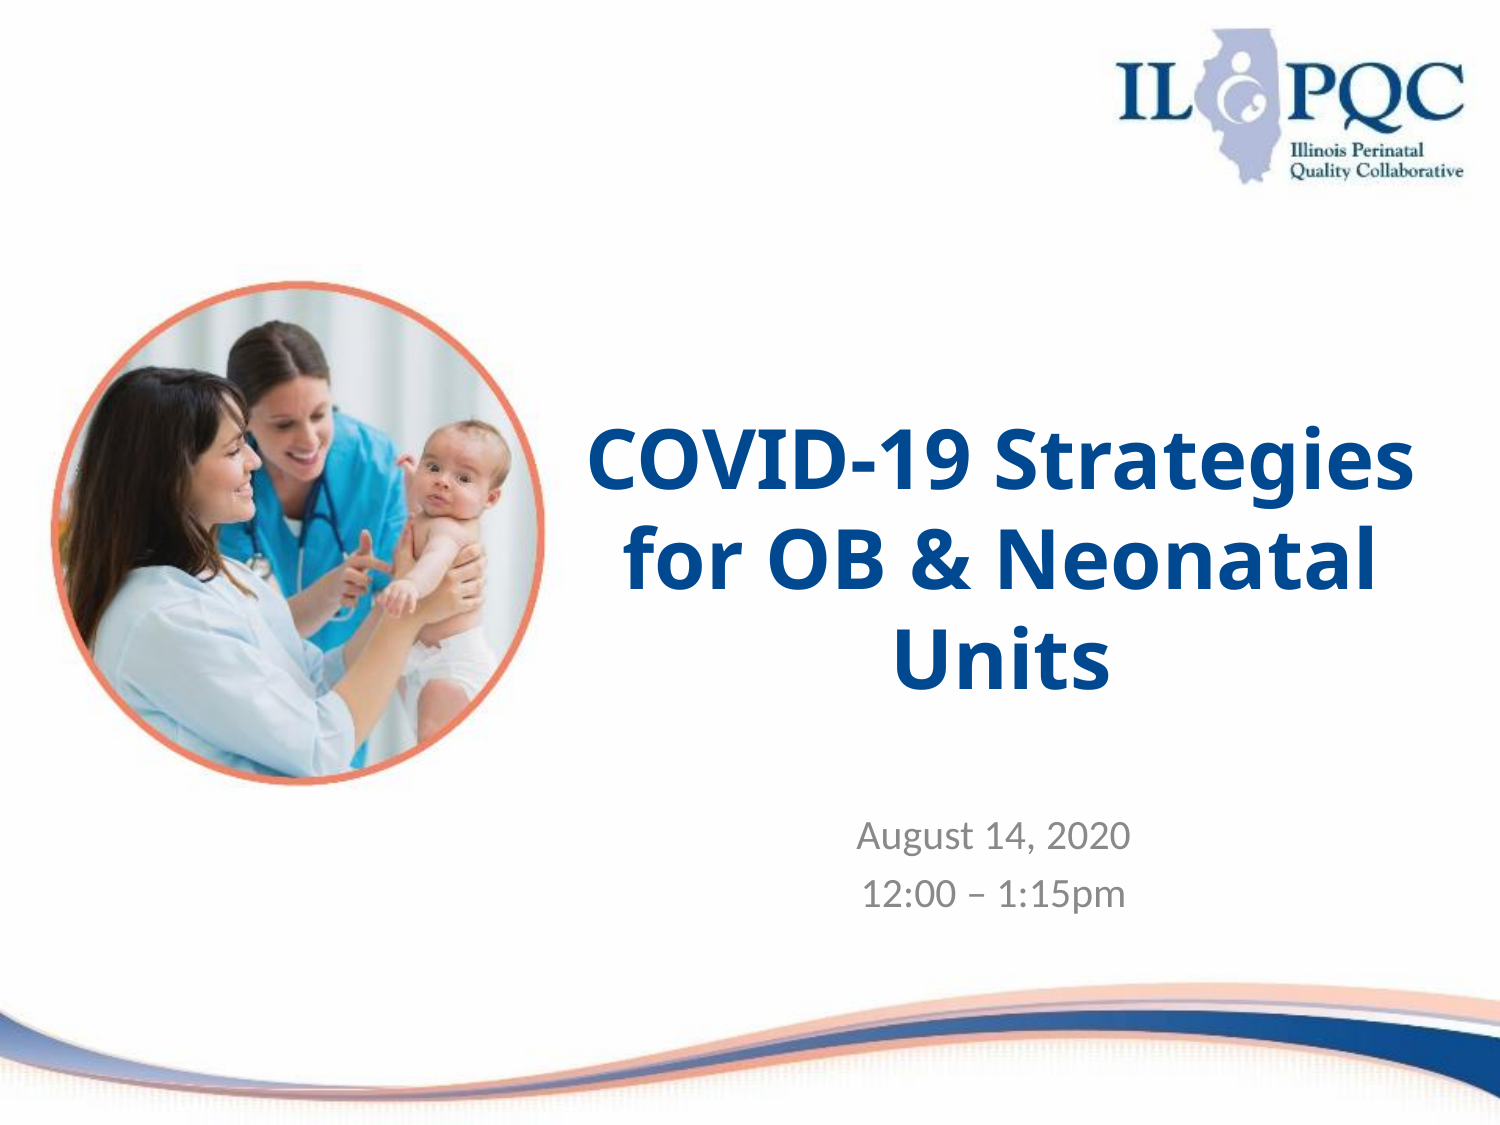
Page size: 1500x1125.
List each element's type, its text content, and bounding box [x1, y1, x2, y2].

subtitle August 14, 2020 12:00 – 1:15pm [549, 800, 1438, 1013]
picture [0, 0, 1500, 1125]
title COVID-19 Strategies for OB & Neonatal Units [570, 387, 1464, 725]
